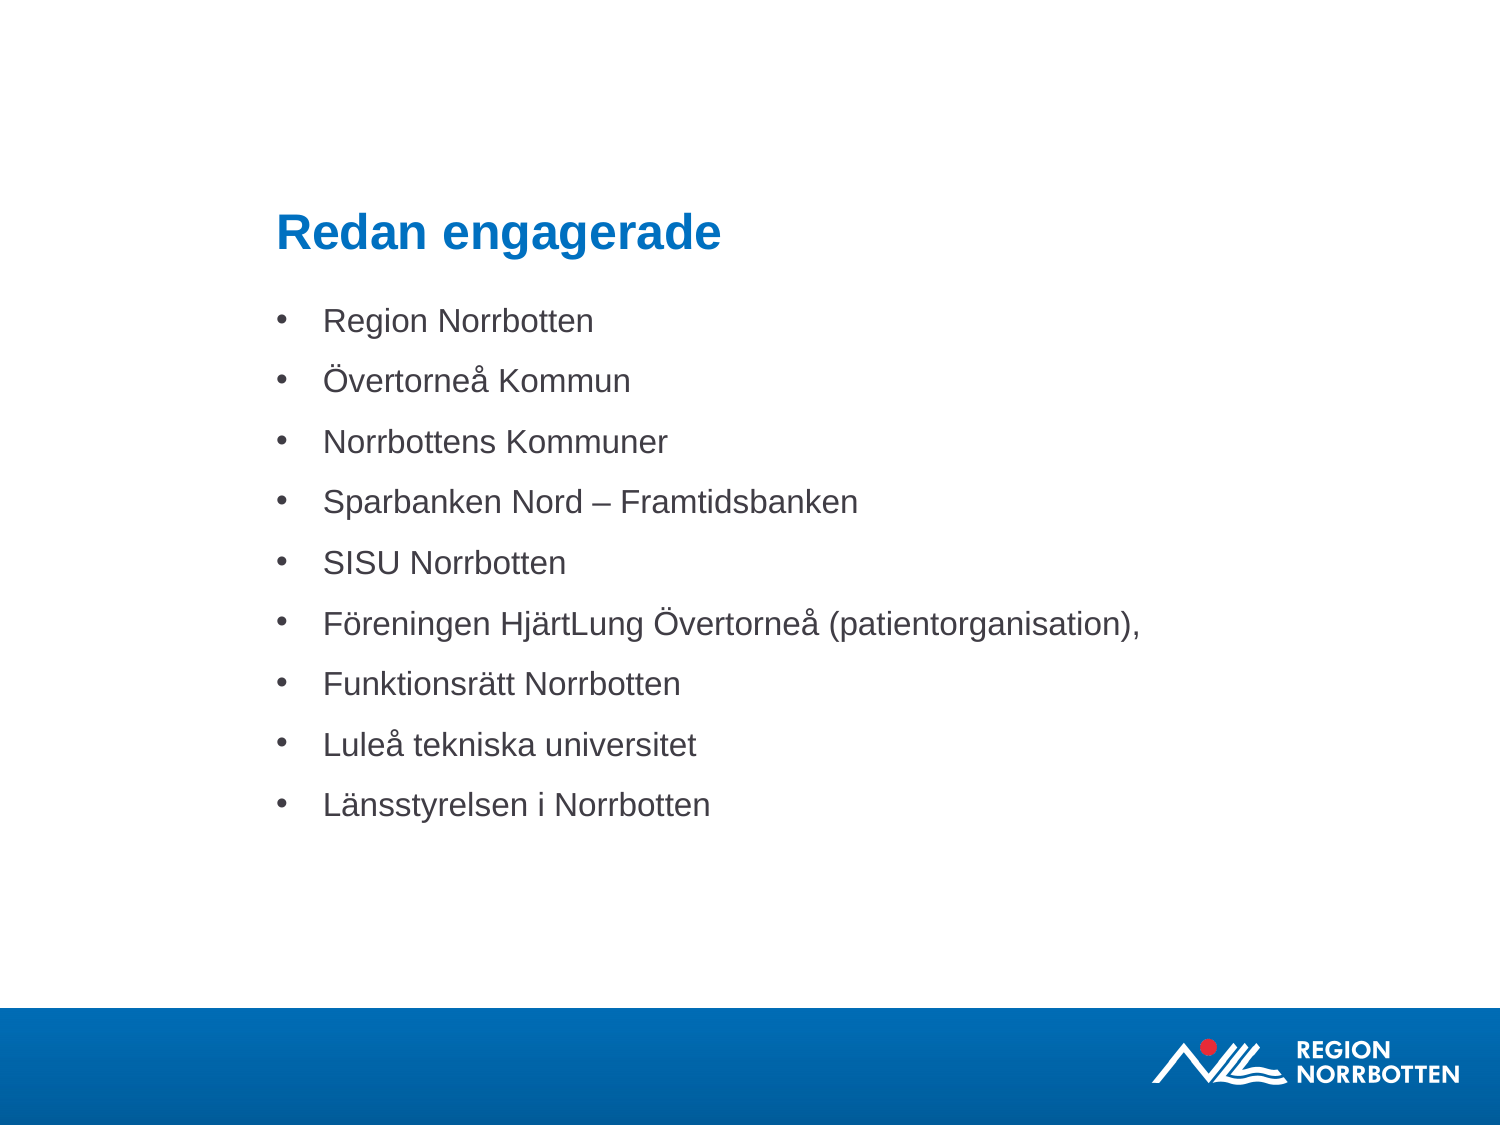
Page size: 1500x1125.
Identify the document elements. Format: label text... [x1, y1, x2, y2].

picture [0, 1008, 1500, 1125]
title Redan engagerade [261, 84, 1242, 267]
list Region Norrbotten Övertorneå Kommun Norrbottens Kommuner Sparbanken Nord – Framtidsbanken SISU Norrbotten Föreningen HjärtLung Övertorneå (patientorganisation), Funktionsrätt Norrbotten Luleå tekniska universitet Länsstyrelsen i Norrbotten [261, 287, 1242, 951]
